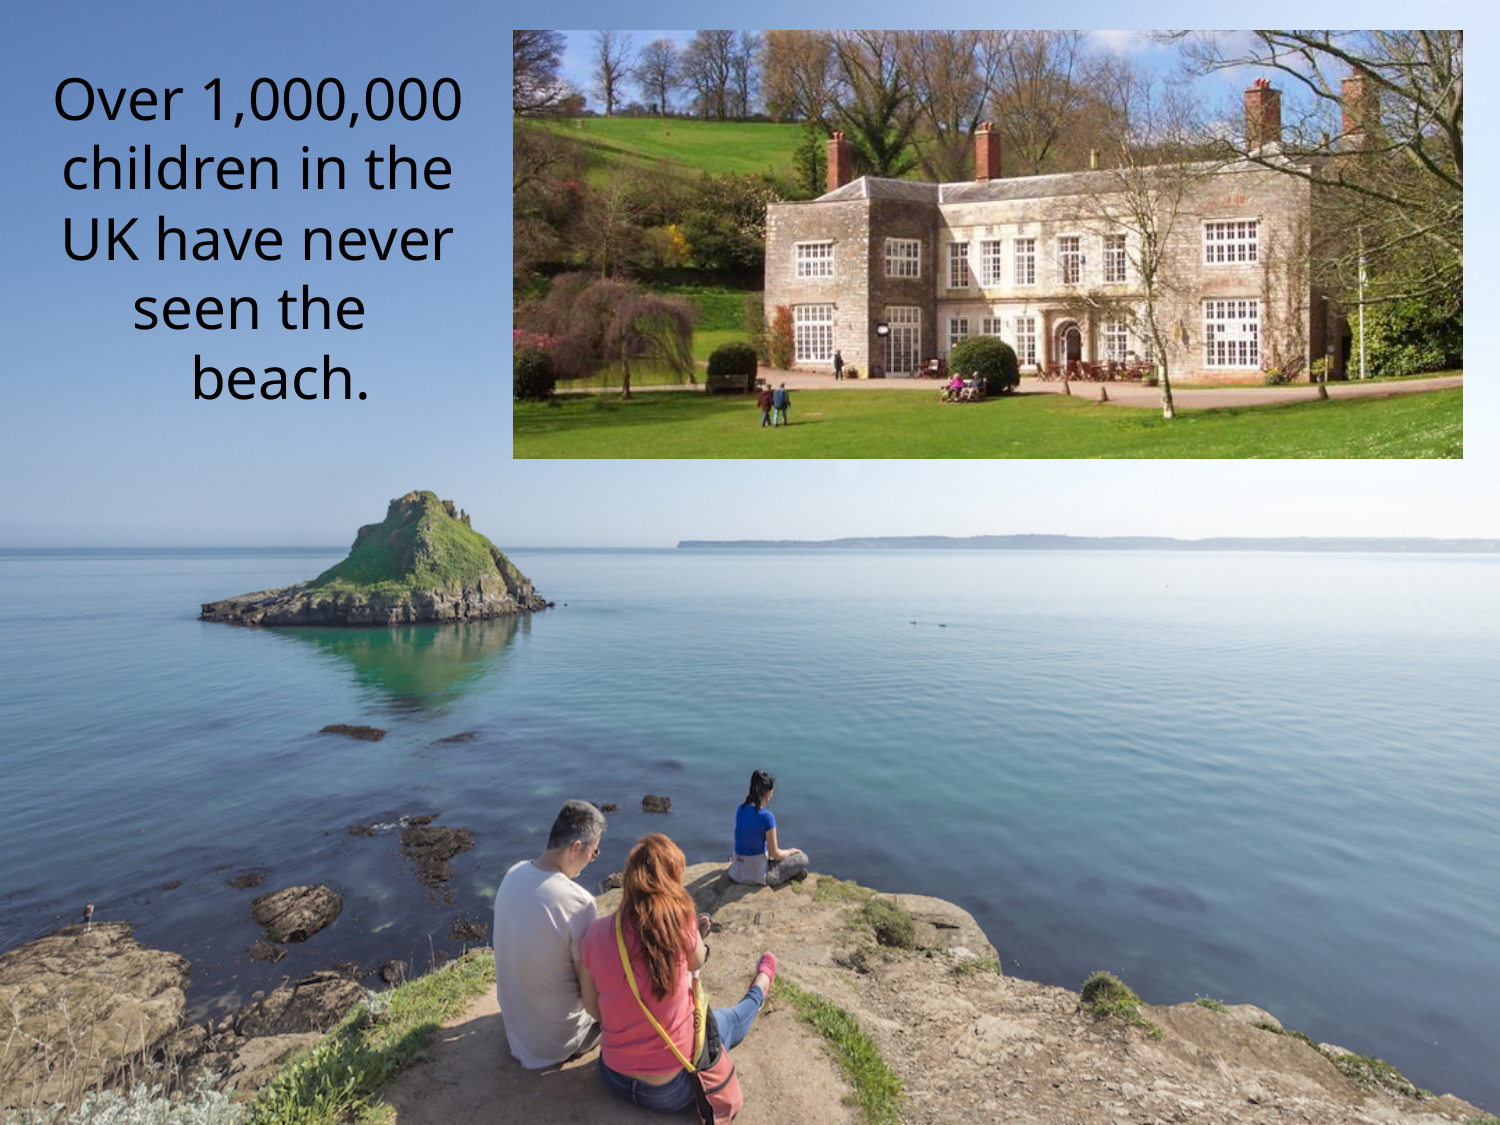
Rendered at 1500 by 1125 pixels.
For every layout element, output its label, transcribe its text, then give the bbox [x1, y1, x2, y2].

picture [0, 0, 1500, 1125]
text_box Over 1,000,000 children in the UK have never seen the beach. [1, 54, 510, 464]
